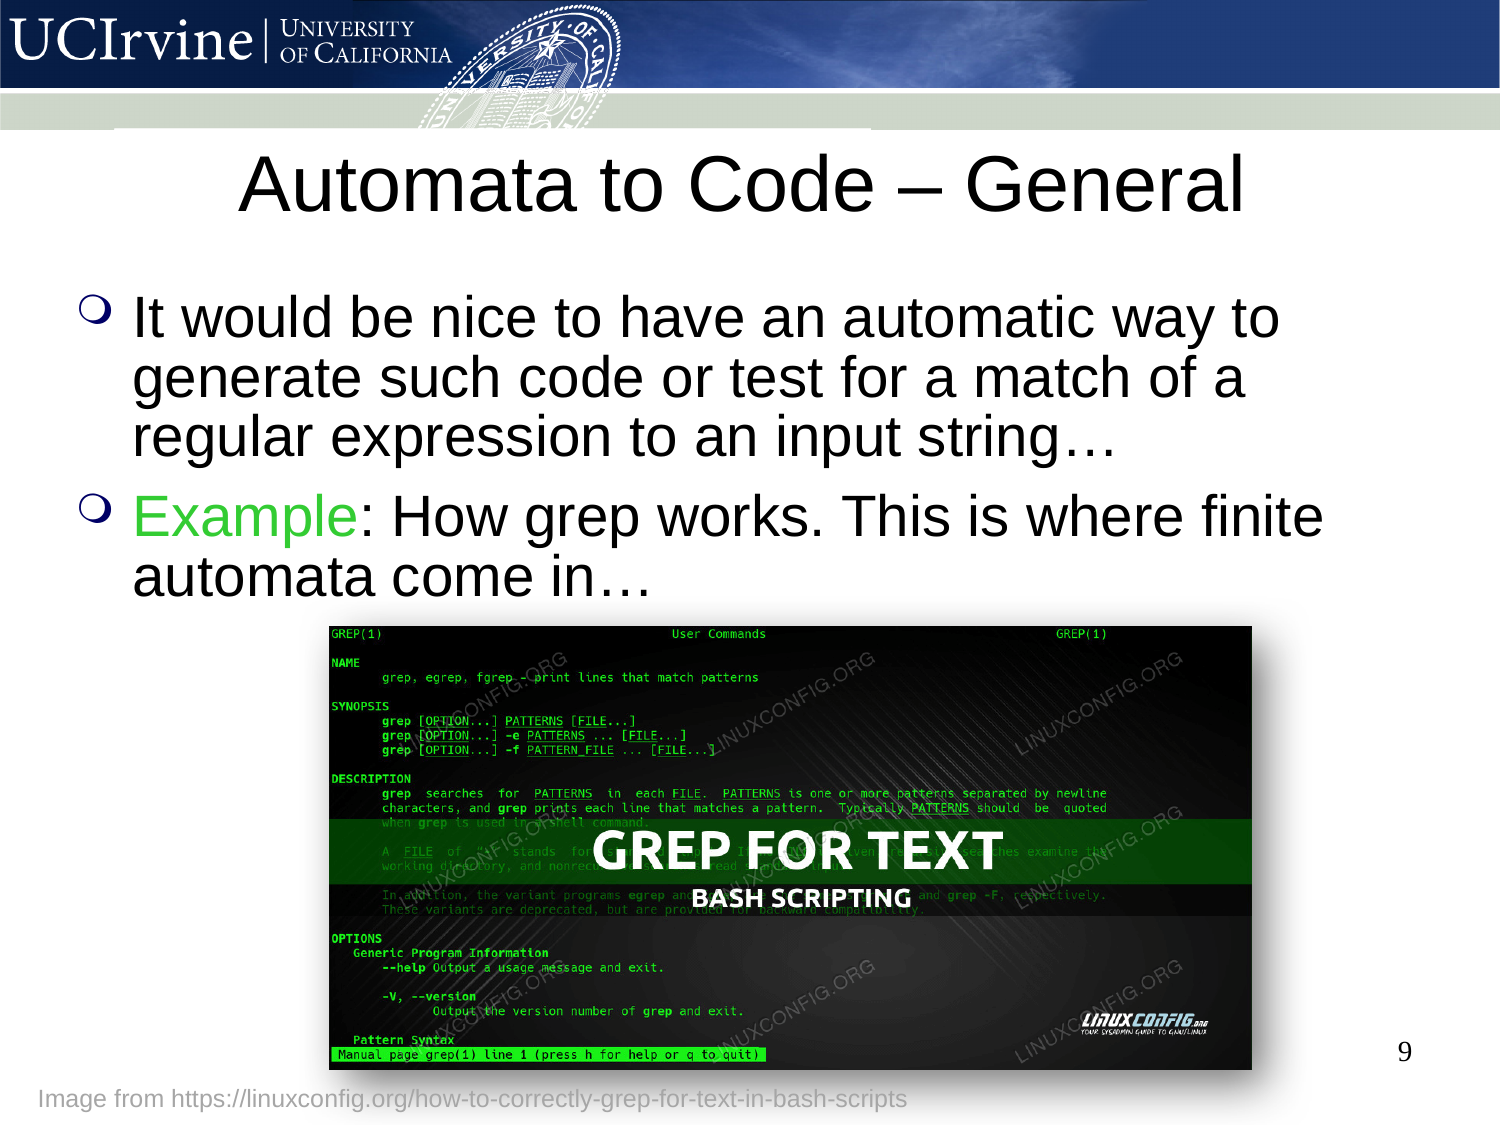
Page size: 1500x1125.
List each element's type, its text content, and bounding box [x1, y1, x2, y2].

text_box Image from https://linuxconfig.org/how-to-correctly-grep-for-text-in-bash-scripts [22, 1074, 925, 1120]
title Automata to Code – General [35, 105, 1451, 269]
list It would be nice to have an automatic way to generate such code or test for a match of a regular expression to an input string… Example: How grep works. This is where finite automata come in… [62, 283, 1423, 1055]
picture [0, 0, 1500, 136]
picture [329, 626, 1252, 1071]
slide_number 9 [1383, 1024, 1480, 1103]
